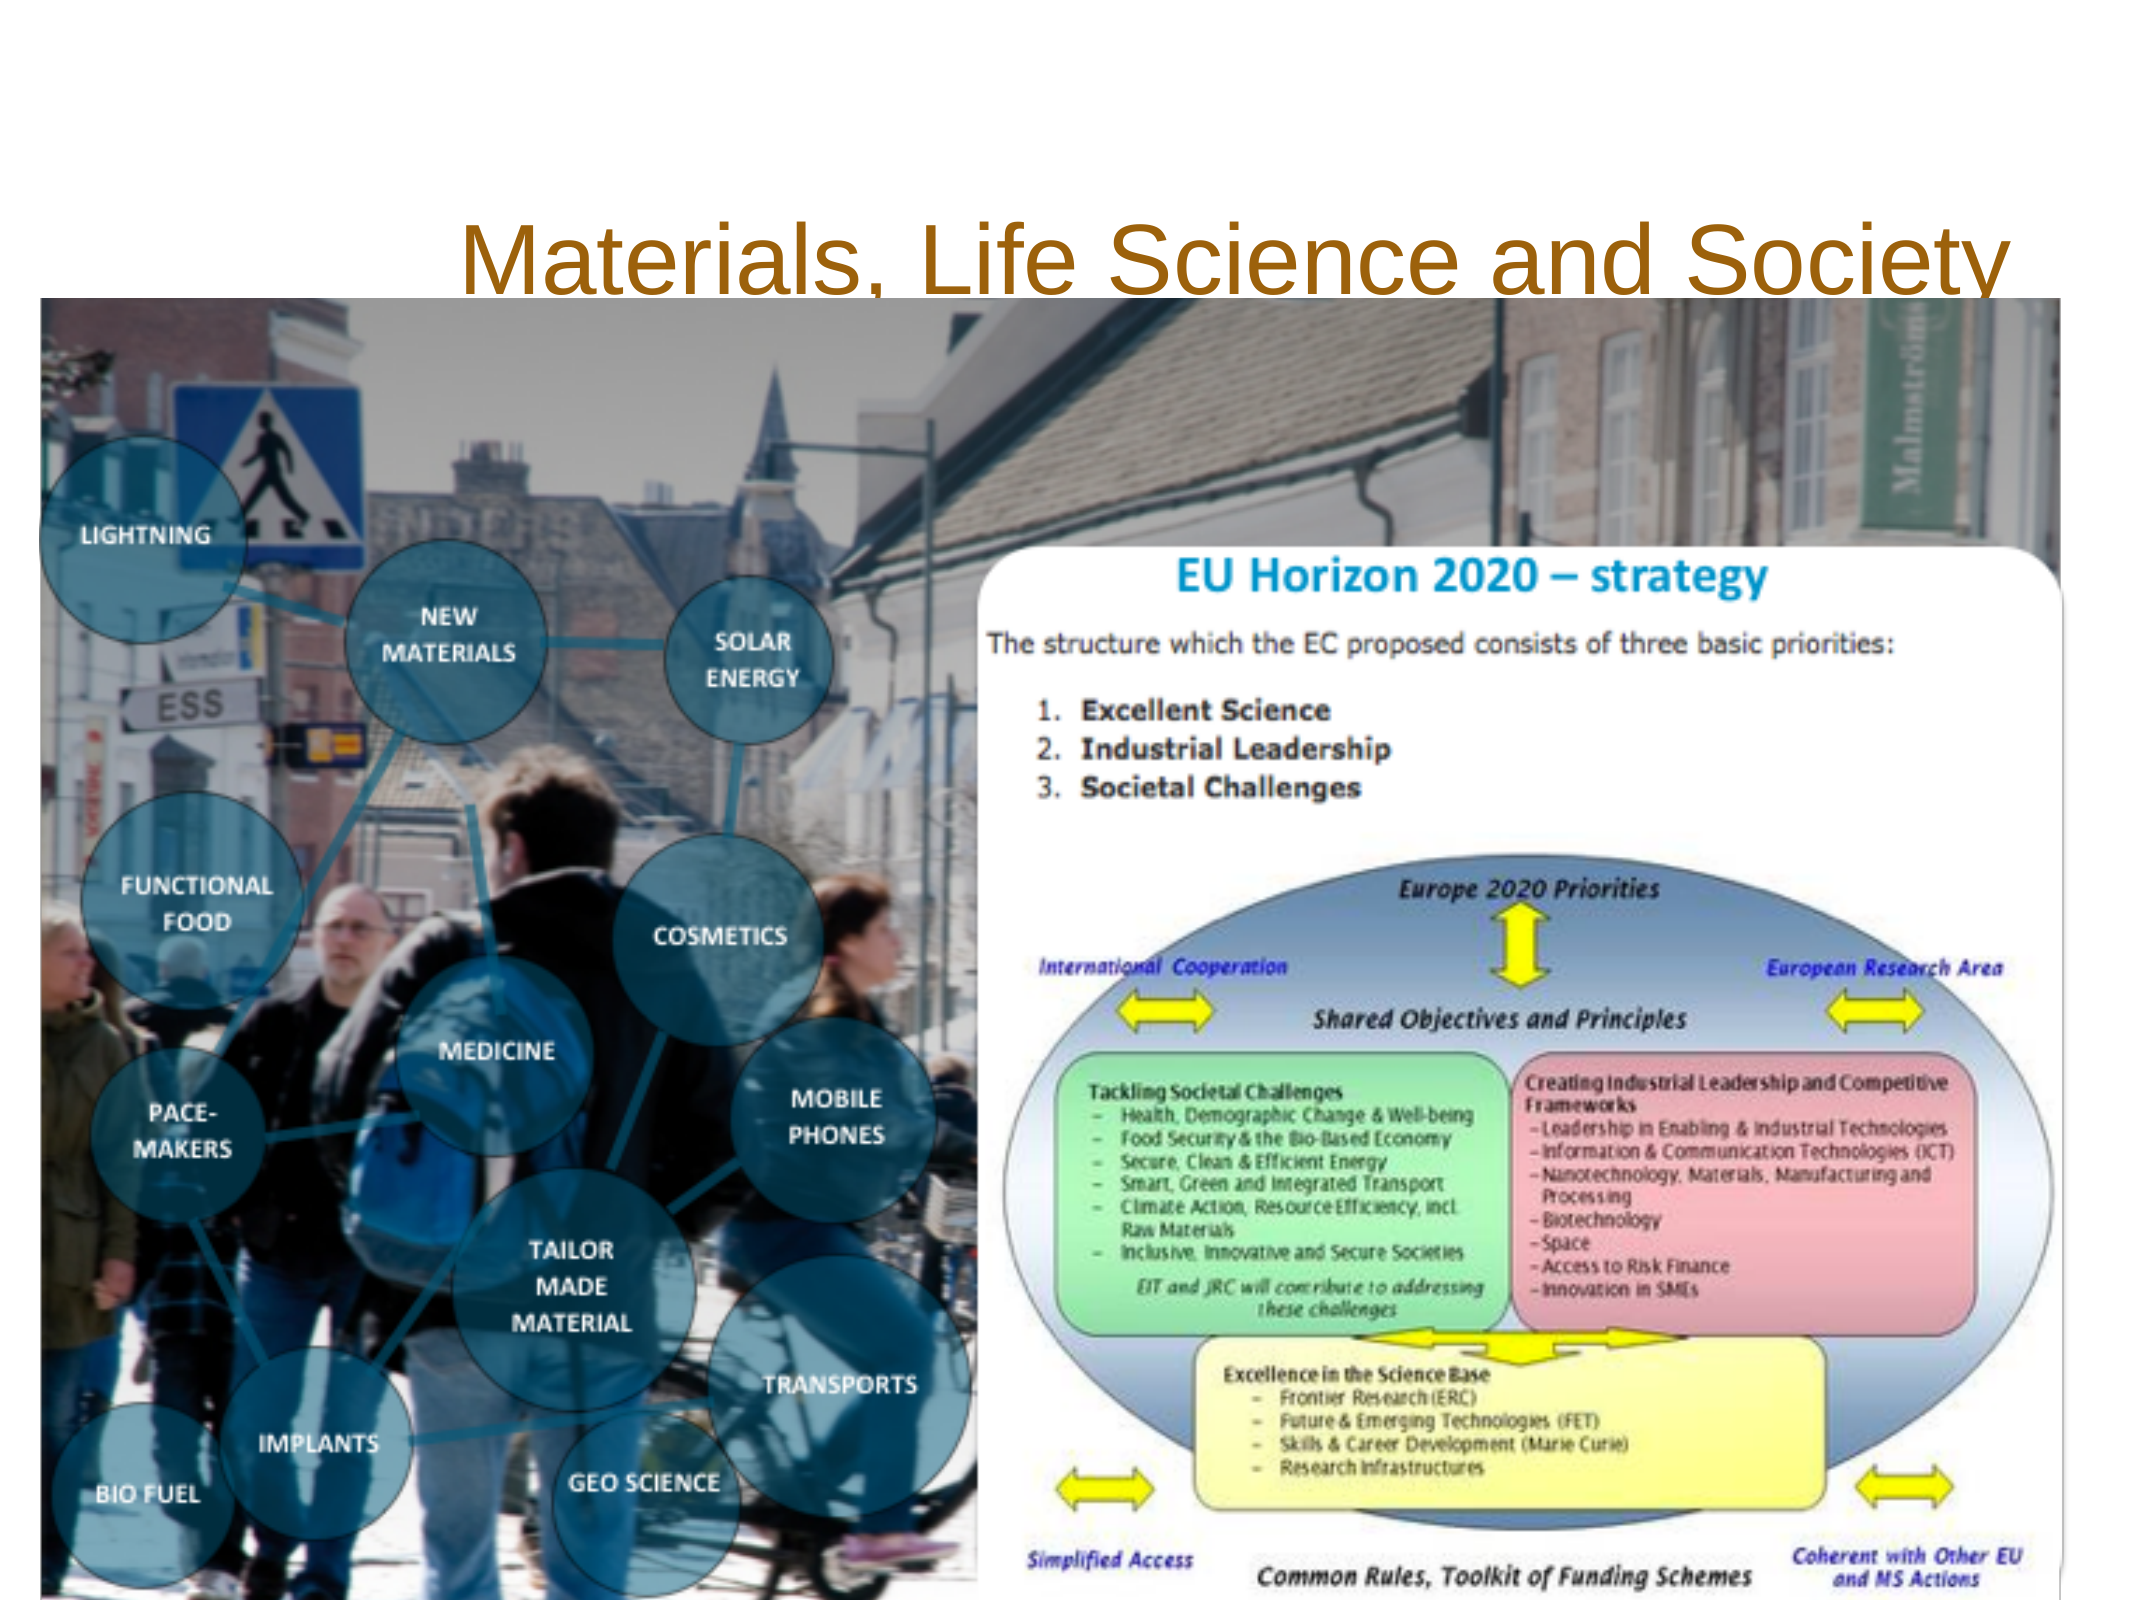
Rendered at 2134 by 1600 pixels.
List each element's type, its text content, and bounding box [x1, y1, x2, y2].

text_box Materials, Life Science and Society [443, 0, 2134, 493]
picture [39, 298, 2075, 1600]
